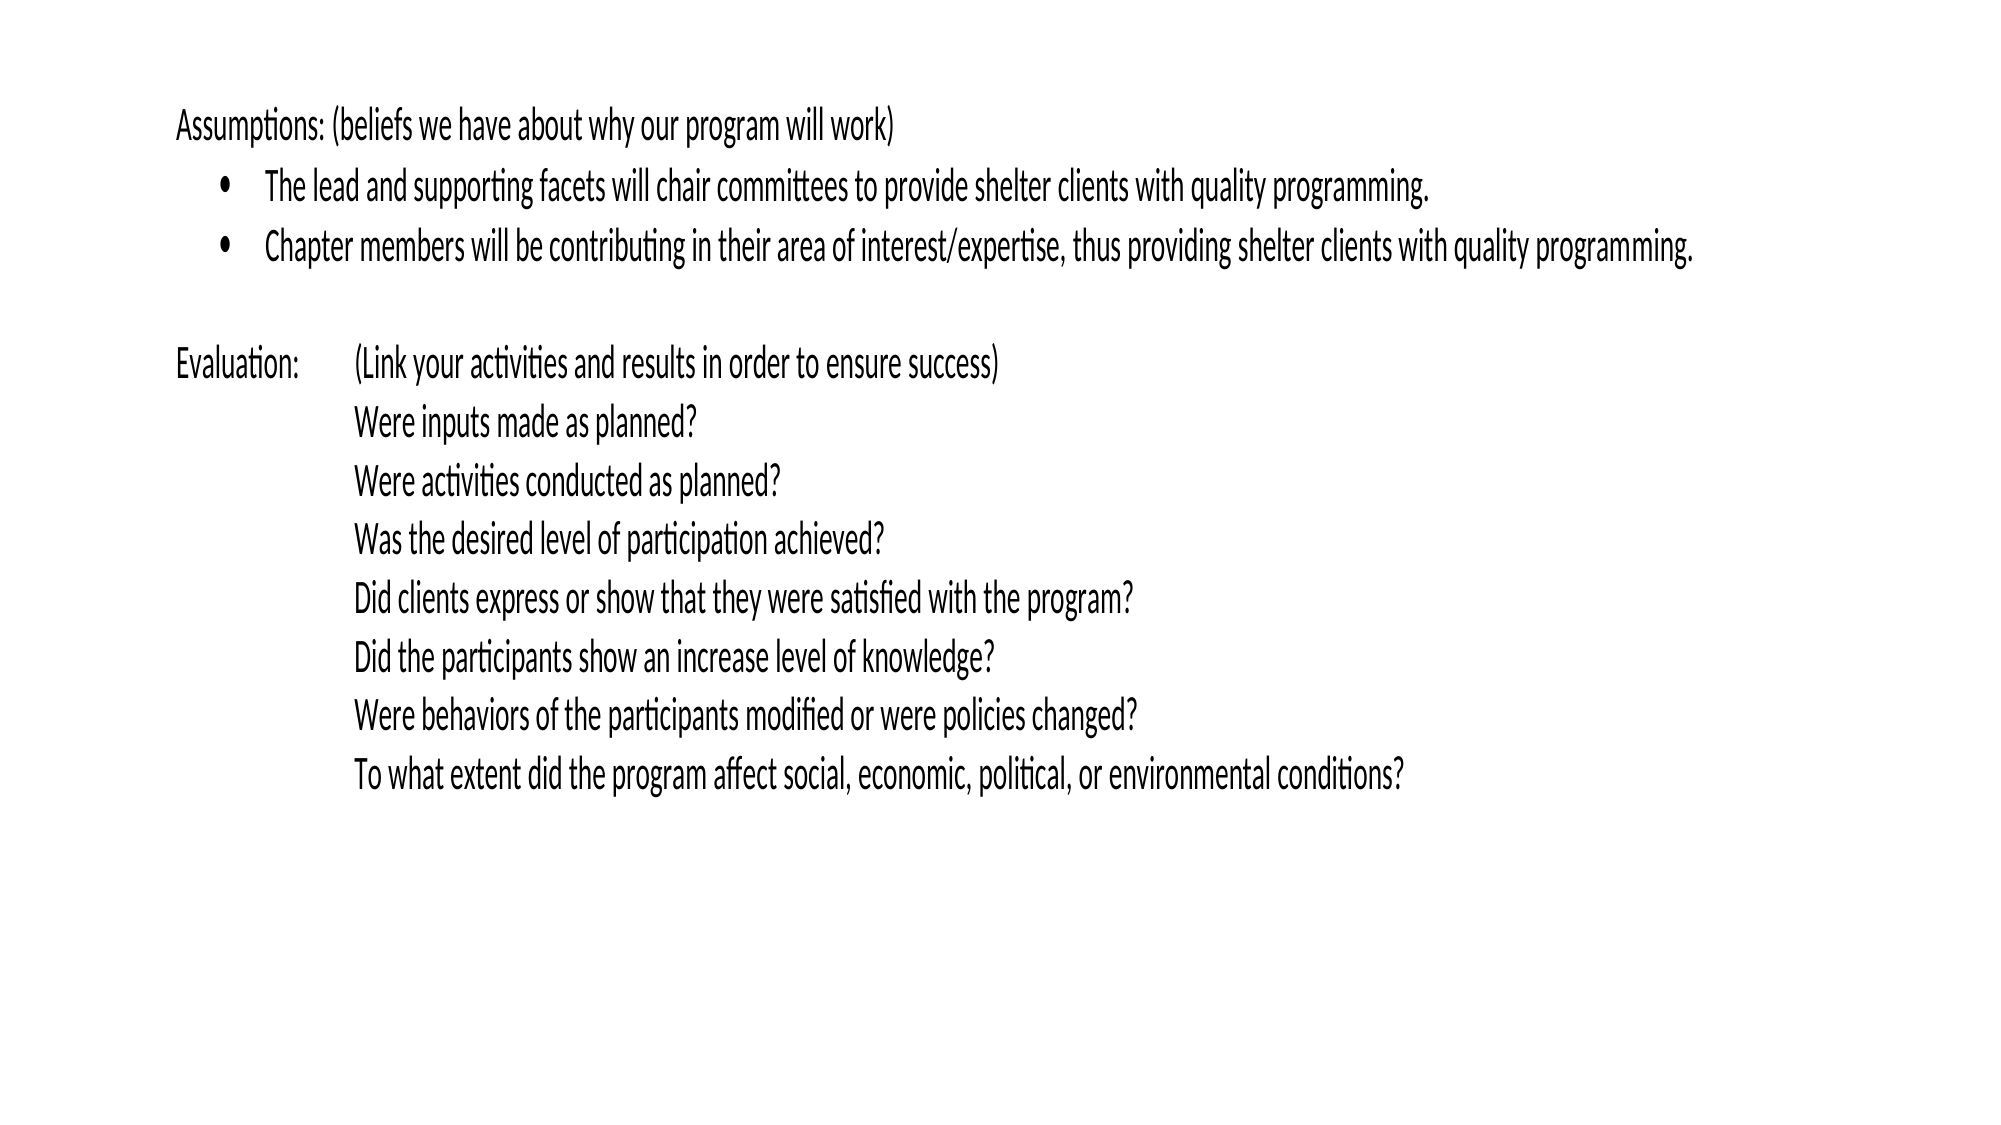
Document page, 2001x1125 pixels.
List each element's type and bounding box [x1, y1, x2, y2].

text_box [175, 93, 1784, 803]
